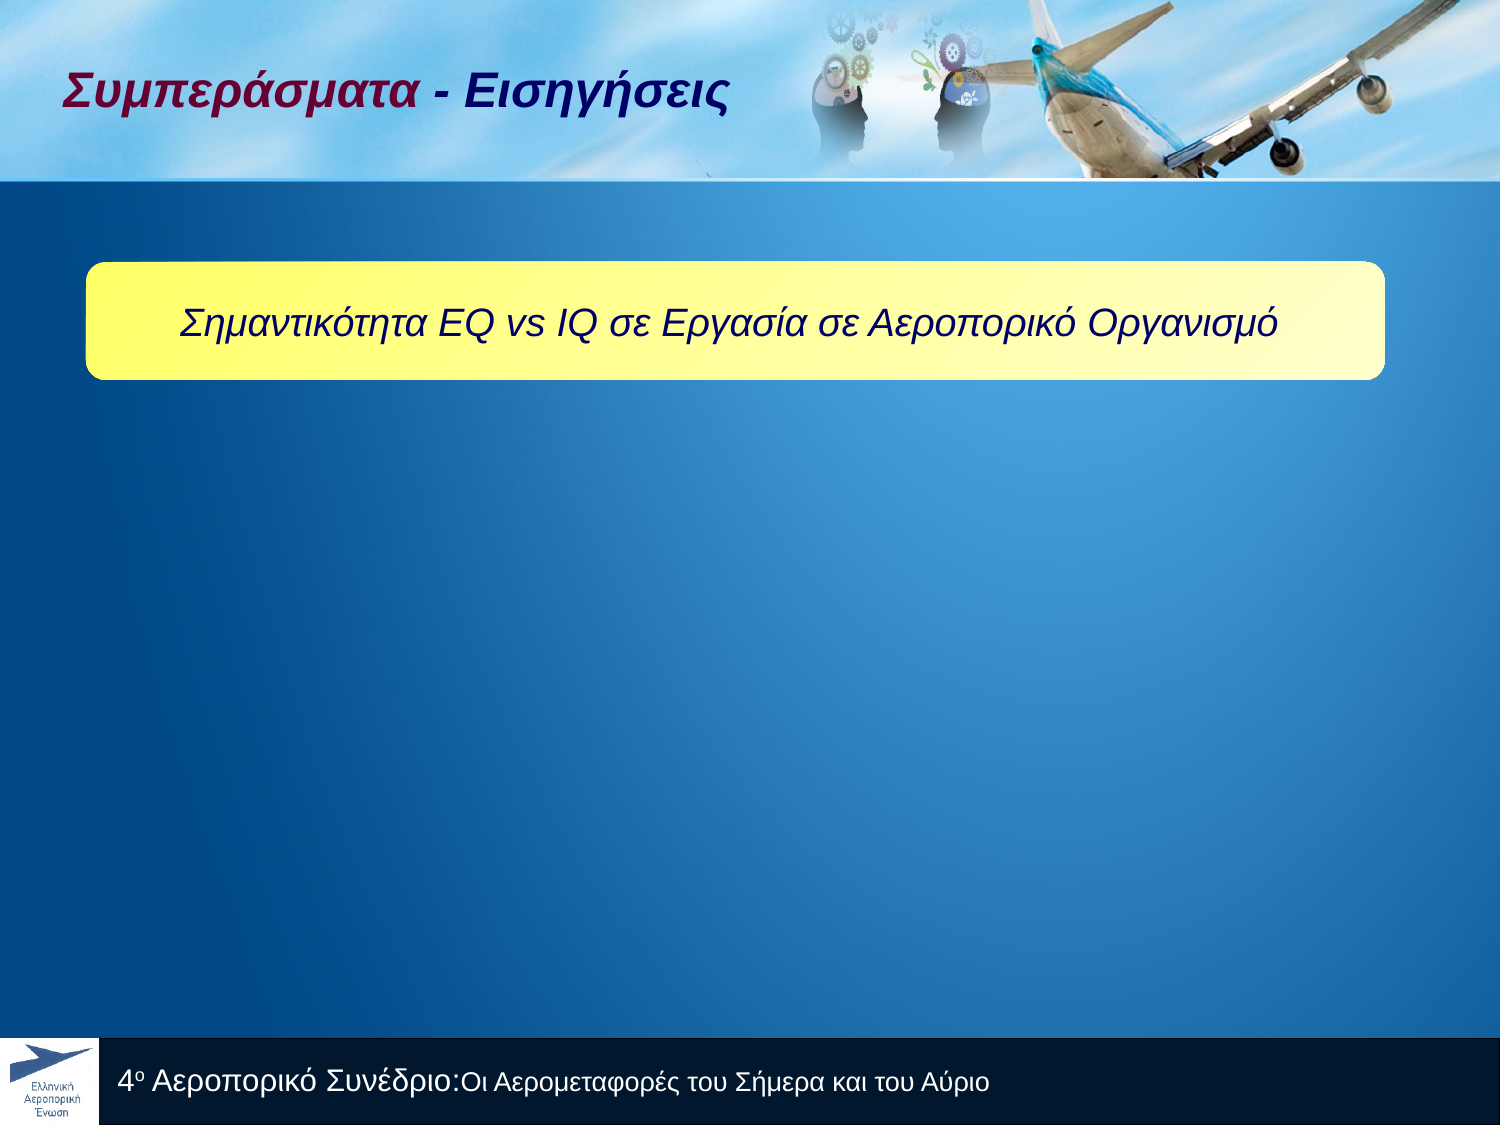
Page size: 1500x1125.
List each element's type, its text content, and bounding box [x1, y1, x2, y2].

text_box [100, 1038, 1500, 1125]
text_box Συμπεράσματα - Εισηγήσεις [48, 50, 771, 126]
text_box Σημαντικότητα EQ vs IQ σε Εργασία σε Αεροπορικό Οργανισμό [85, 261, 1385, 380]
text_box 4ο Αεροπορικό Συνέδριο:Οι Αερομεταφορές του Σήμερα και του Αύριο [103, 1052, 1180, 1105]
picture [0, 0, 1500, 1125]
